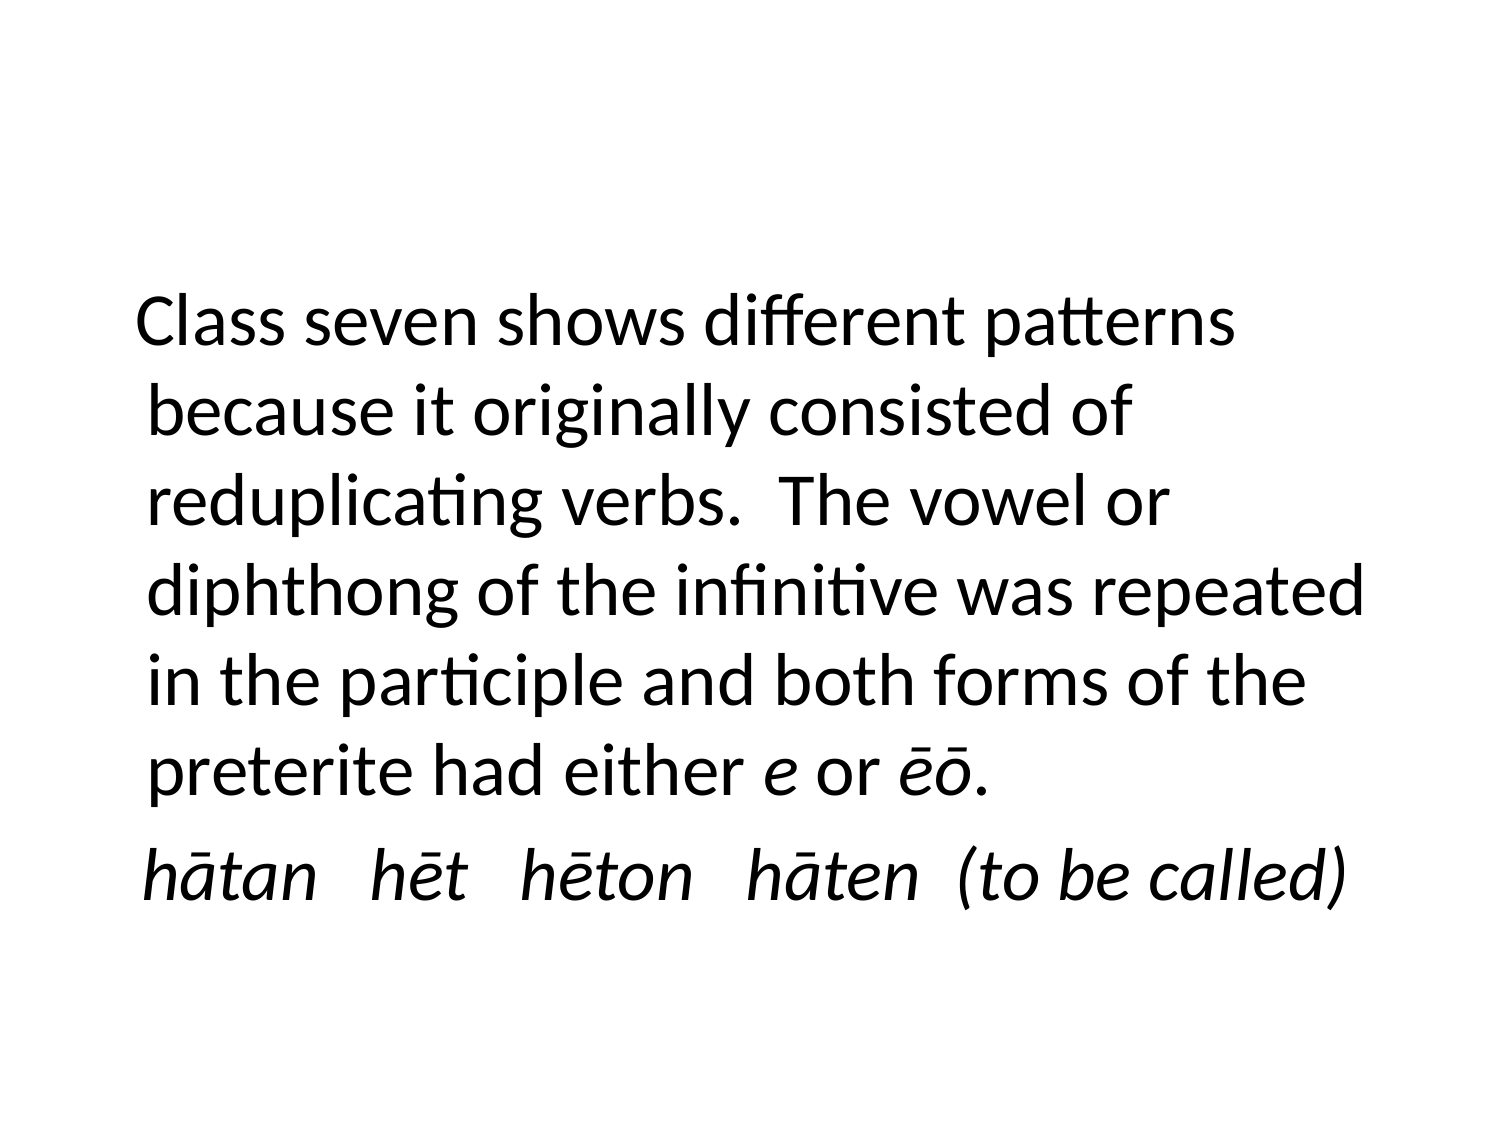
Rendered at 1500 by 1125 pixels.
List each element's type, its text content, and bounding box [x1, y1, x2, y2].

list Class seven shows different patterns because it originally consisted of reduplicating verbs. The vowel or diphthong of the infinitive was repeated in the participle and both forms of the preterite had either e or ēō. hātan hēt hēton hāten (to be called) [75, 262, 1425, 1005]
